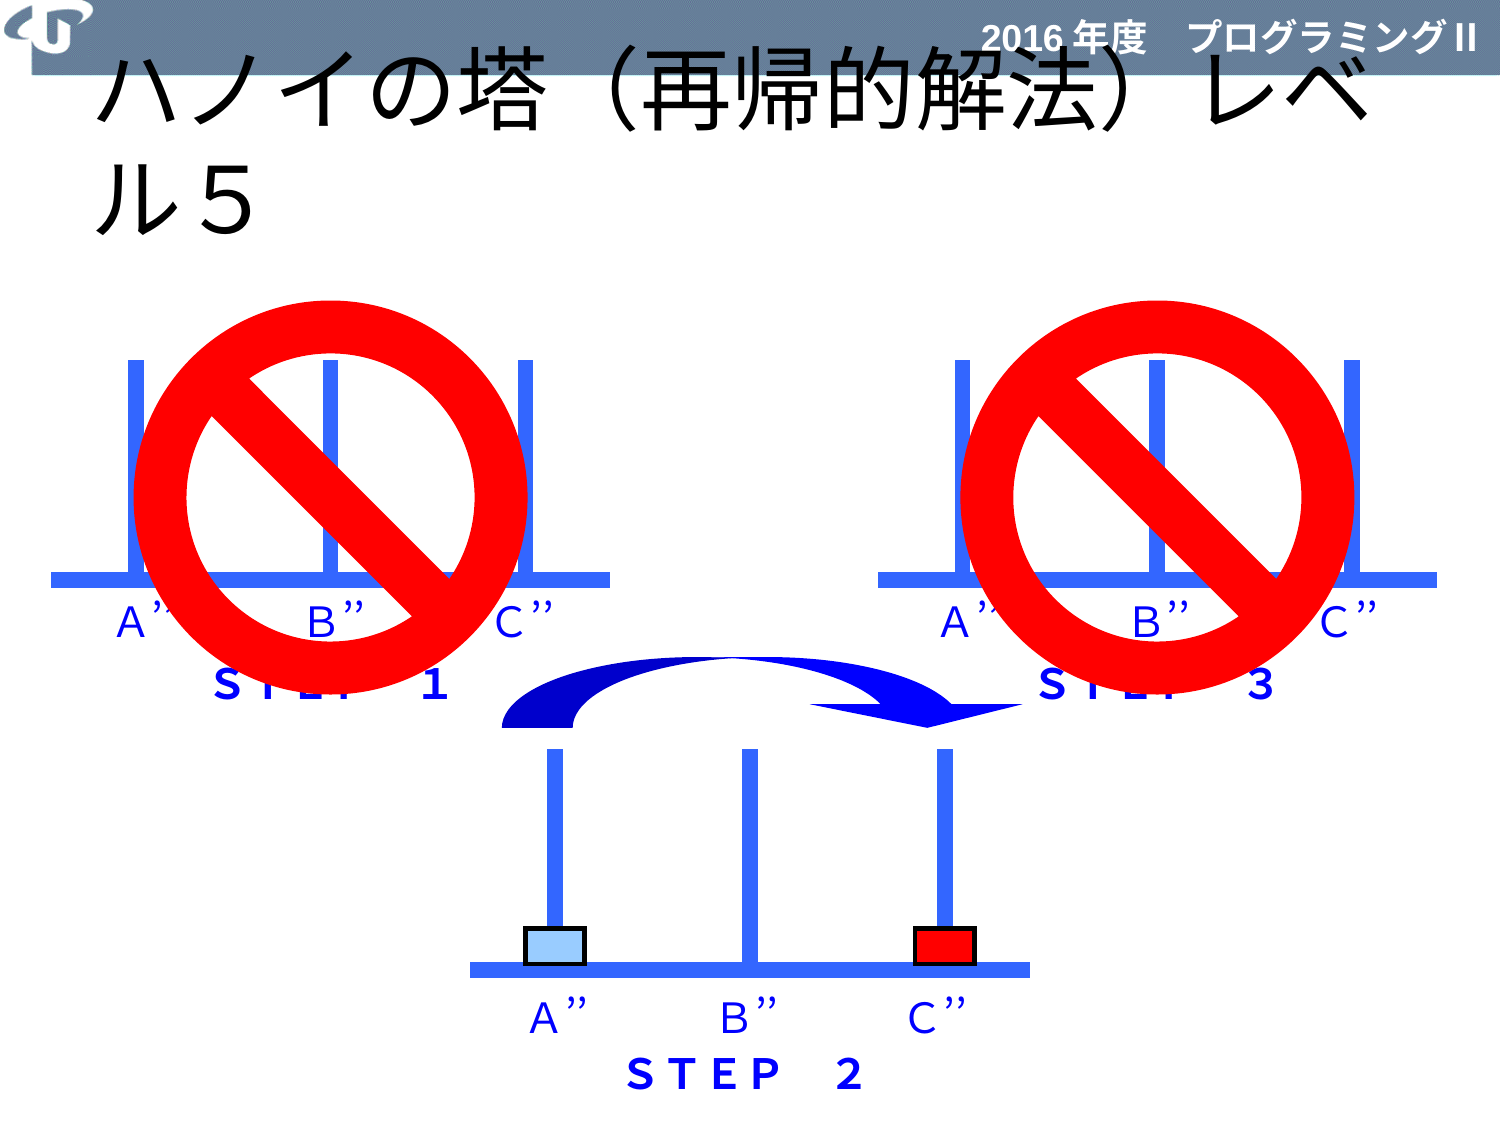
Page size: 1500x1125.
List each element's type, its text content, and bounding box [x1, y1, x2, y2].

text_box ＳＴＥＰ ２ [604, 1040, 885, 1106]
text_box ＳＴＥＰ １ [191, 651, 472, 716]
picture [0, 0, 1500, 1125]
title ハノイの塔（再帰的解法）レベル５ [75, 75, 1425, 208]
text_box Ａ’’ [920, 588, 1015, 654]
text_box Ａ’’ [508, 984, 604, 1049]
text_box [53, 361, 609, 586]
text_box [472, 751, 1028, 976]
text_box ＳＴＥＰ ３ [1016, 651, 1297, 716]
text_box Ａ’’ [95, 588, 191, 654]
text_box Ｂ’’ [285, 588, 381, 643]
text_box Ｂ’’ [1110, 588, 1205, 643]
text_box [501, 657, 1016, 728]
text_box Ｃ’’ [473, 588, 569, 654]
text_box [983, 586, 1332, 693]
text_box [1018, 302, 1297, 361]
text_box [191, 302, 470, 361]
text_box Ｃ’’ [887, 984, 982, 1049]
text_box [879, 361, 1436, 586]
text_box Ｂ’’ [698, 984, 794, 1049]
text_box Ｃ’’ [1298, 588, 1394, 654]
text_box [156, 586, 505, 693]
